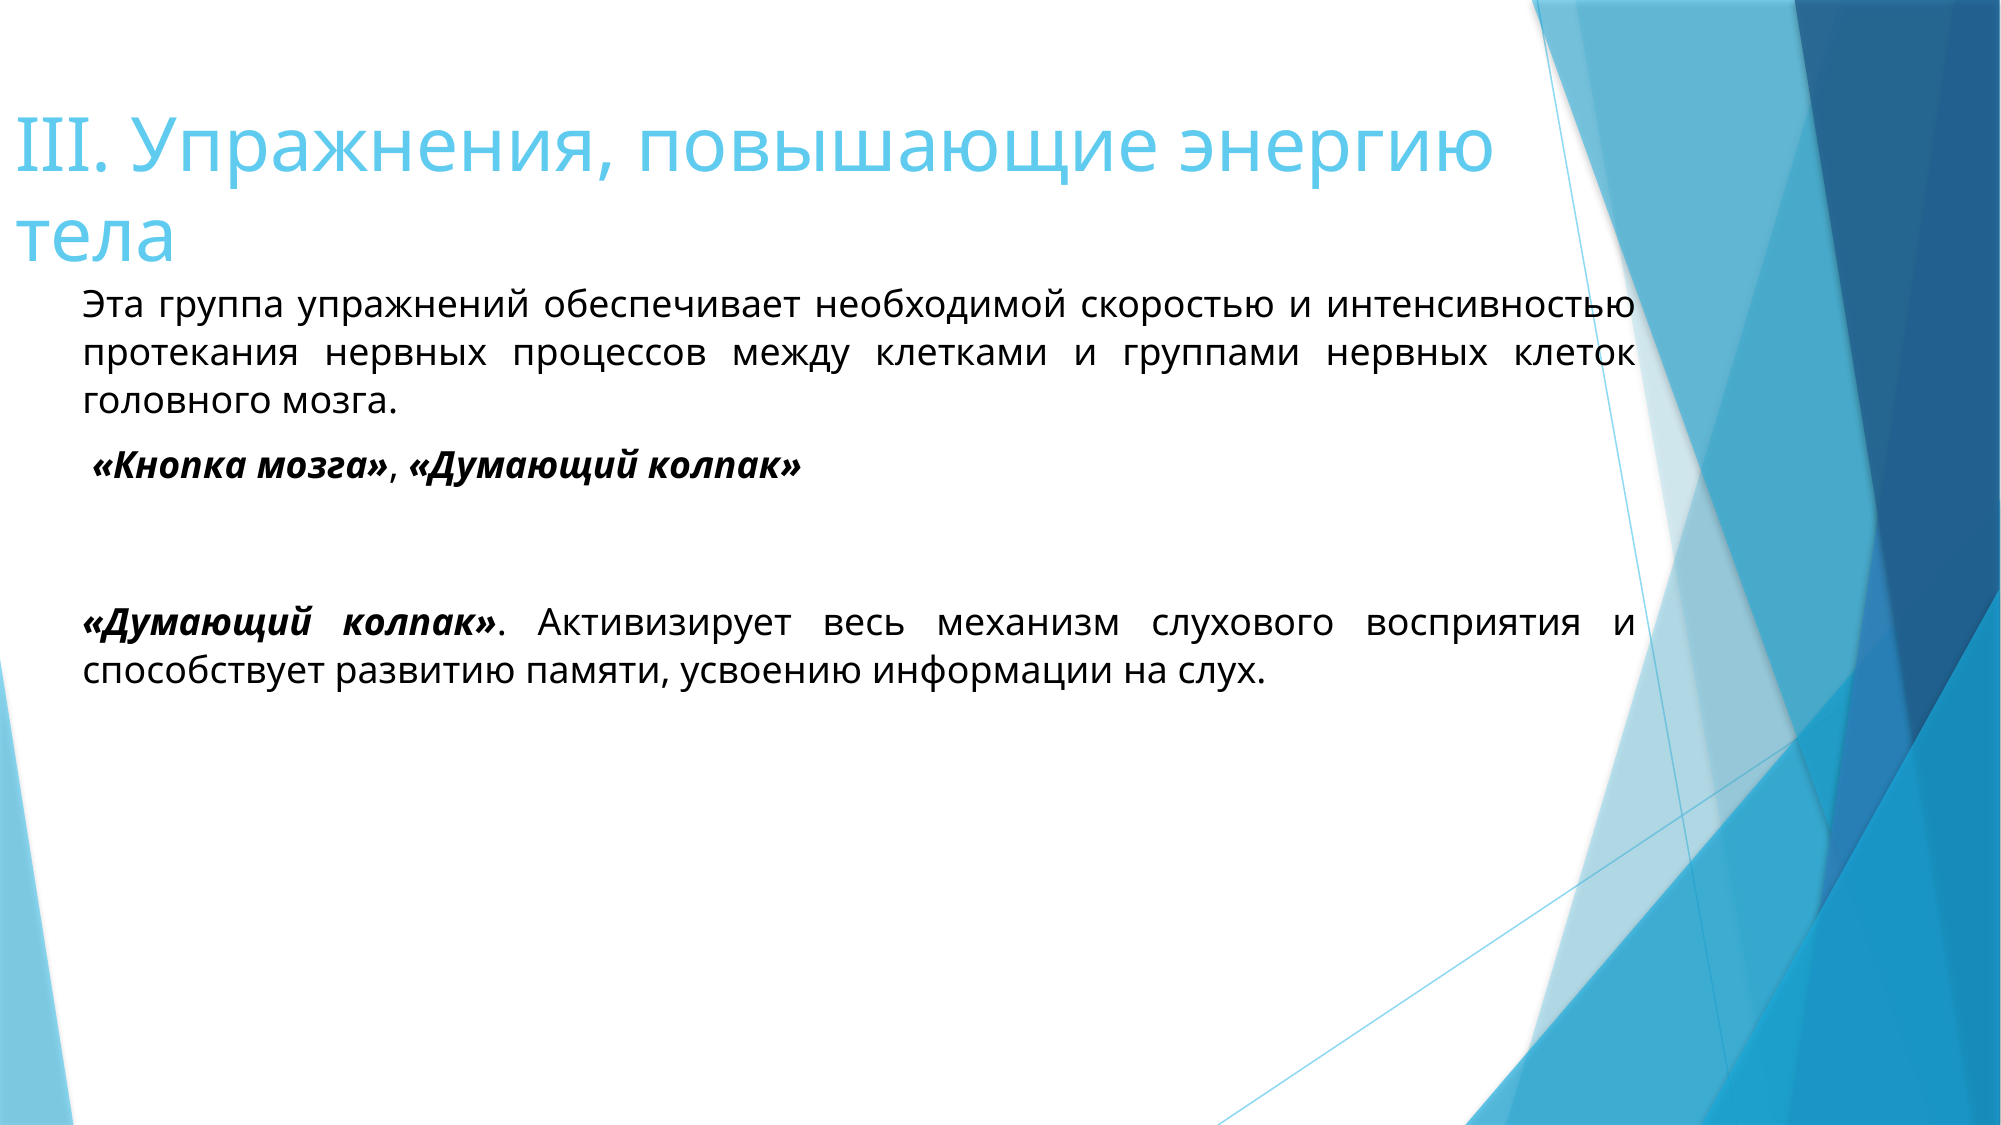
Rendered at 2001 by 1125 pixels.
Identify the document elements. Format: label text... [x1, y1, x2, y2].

title III. Упражнения, повышающие энергию тела [0, 89, 1630, 307]
text_box Эта группа упражнений обеспечивает необходимой скоростью и интенсивностью протекания нервных процессов между клетками и группами нервных клеток головного мозга. «Кнопка мозга», «Думающий колпак» «Думающий колпак». Активизирует весь механизм слухового восприятия и способствует развитию памяти, усвоению информации на слух. [67, 269, 1653, 698]
